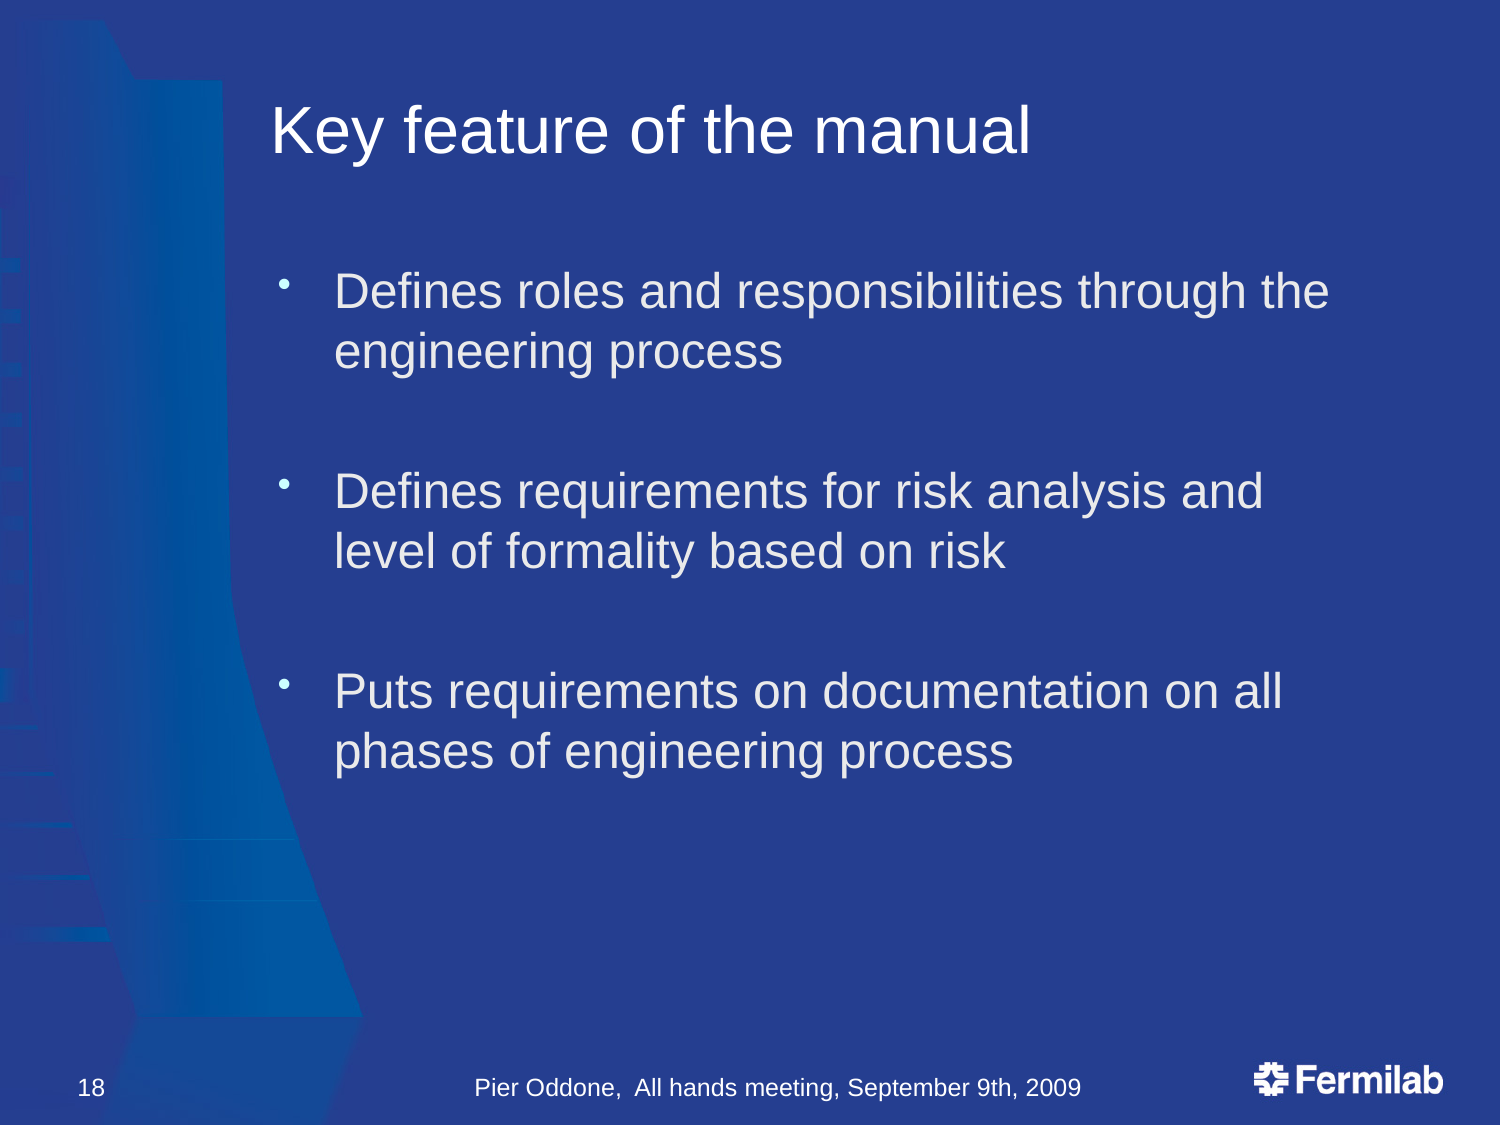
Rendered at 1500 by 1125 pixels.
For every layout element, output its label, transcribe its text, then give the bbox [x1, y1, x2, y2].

footer Pier Oddone, All hands meeting, September 9th, 2009 [459, 1034, 1191, 1110]
picture [0, 0, 1500, 1125]
slide_number 18 [62, 1034, 376, 1110]
title Key feature of the manual [255, 33, 1381, 222]
list Defines roles and responsibilities through the engineering process Defines requirements for risk analysis and level of formality based on risk Puts requirements on documentation on all phases of engineering process [262, 250, 1388, 927]
